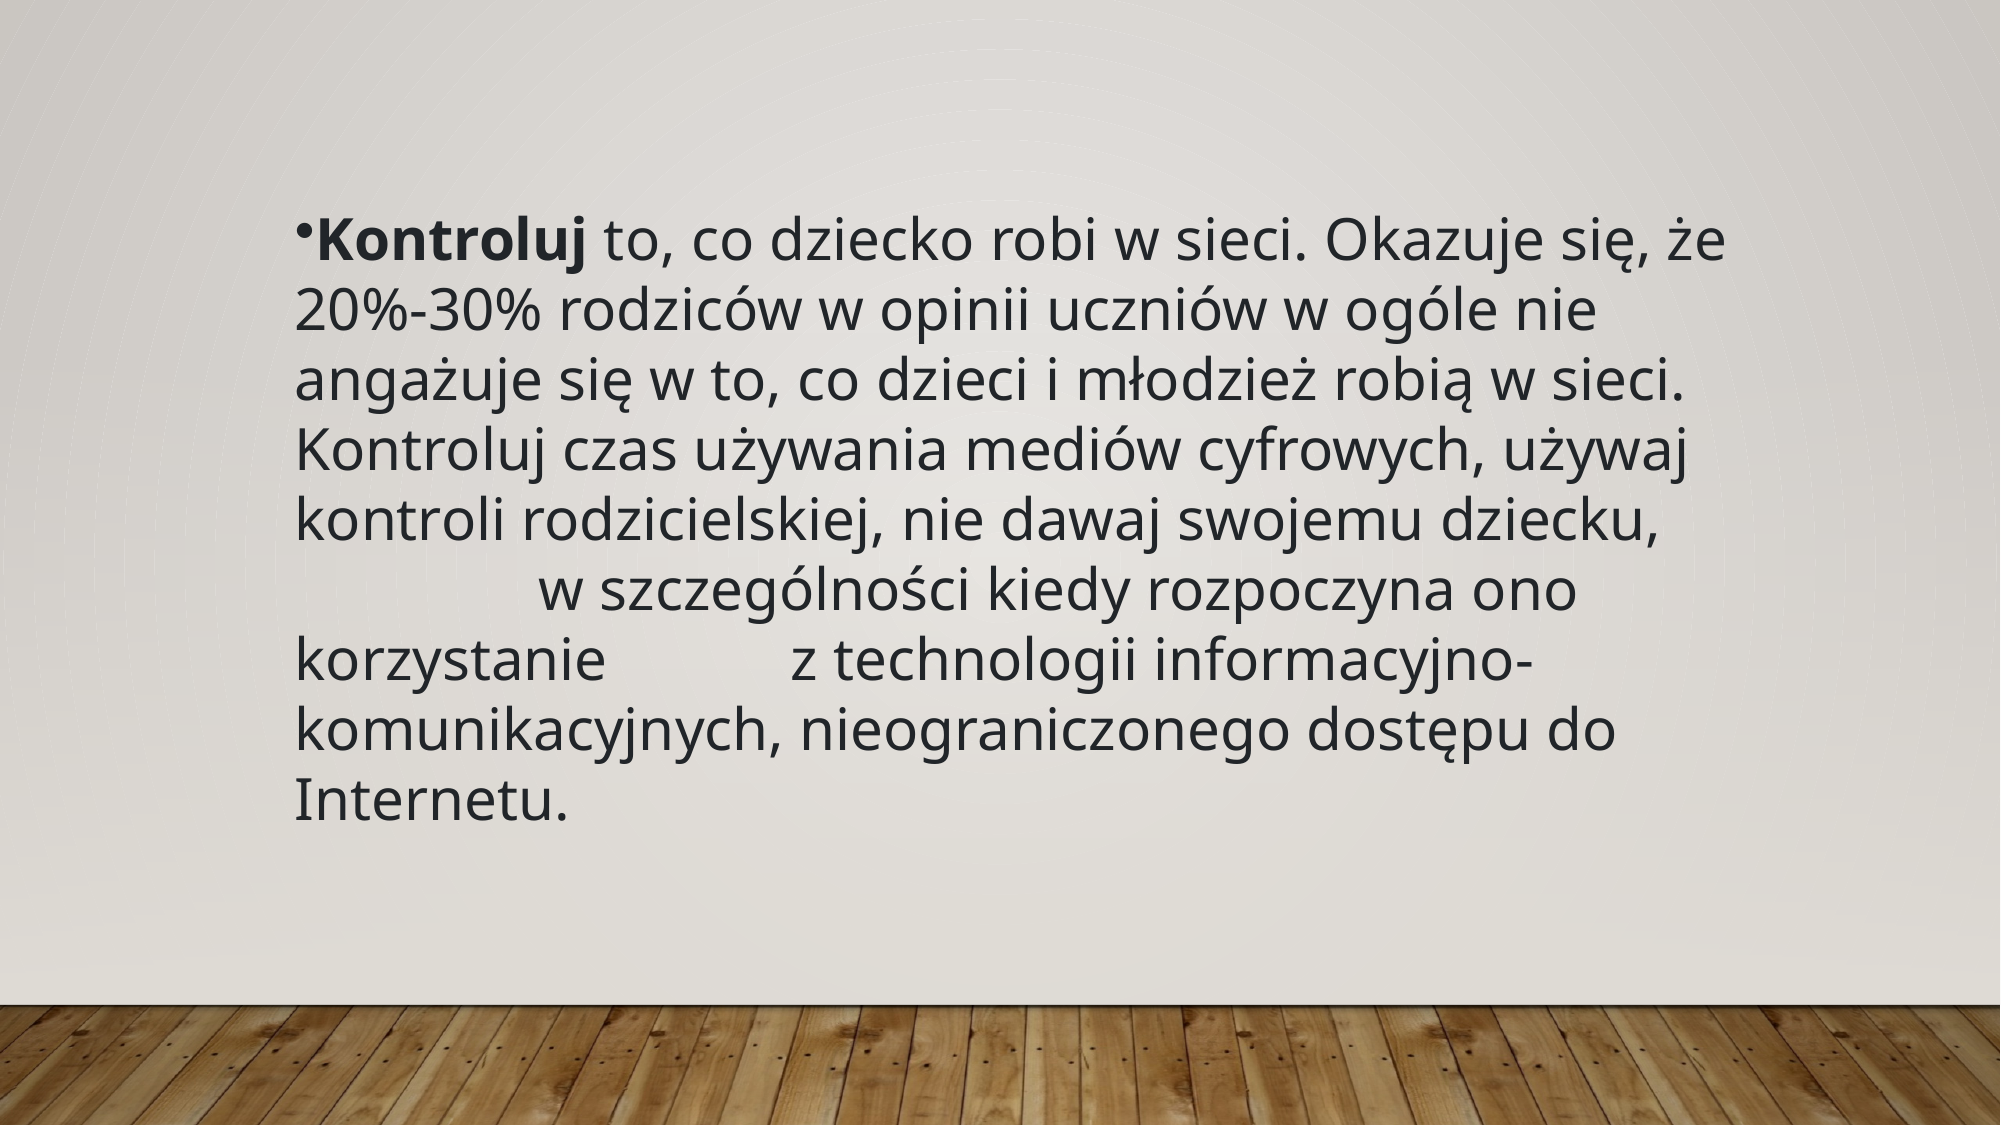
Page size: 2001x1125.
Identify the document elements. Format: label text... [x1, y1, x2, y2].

text_box Kontroluj to, co dziecko robi w sieci. Okazuje się, że 20%-30% rodziców w opinii uczniów w ogóle nie angażuje się w to, co dzieci i młodzież robią w sieci. Kontroluj czas używania mediów cyfrowych, używaj kontroli rodzicielskiej, nie dawaj swojemu dziecku, w szczególności kiedy rozpoczyna ono korzystanie z technologii informacyjno-komunikacyjnych, nieograniczonego dostępu do Internetu. [279, 194, 1822, 840]
picture [0, 1005, 2000, 1125]
